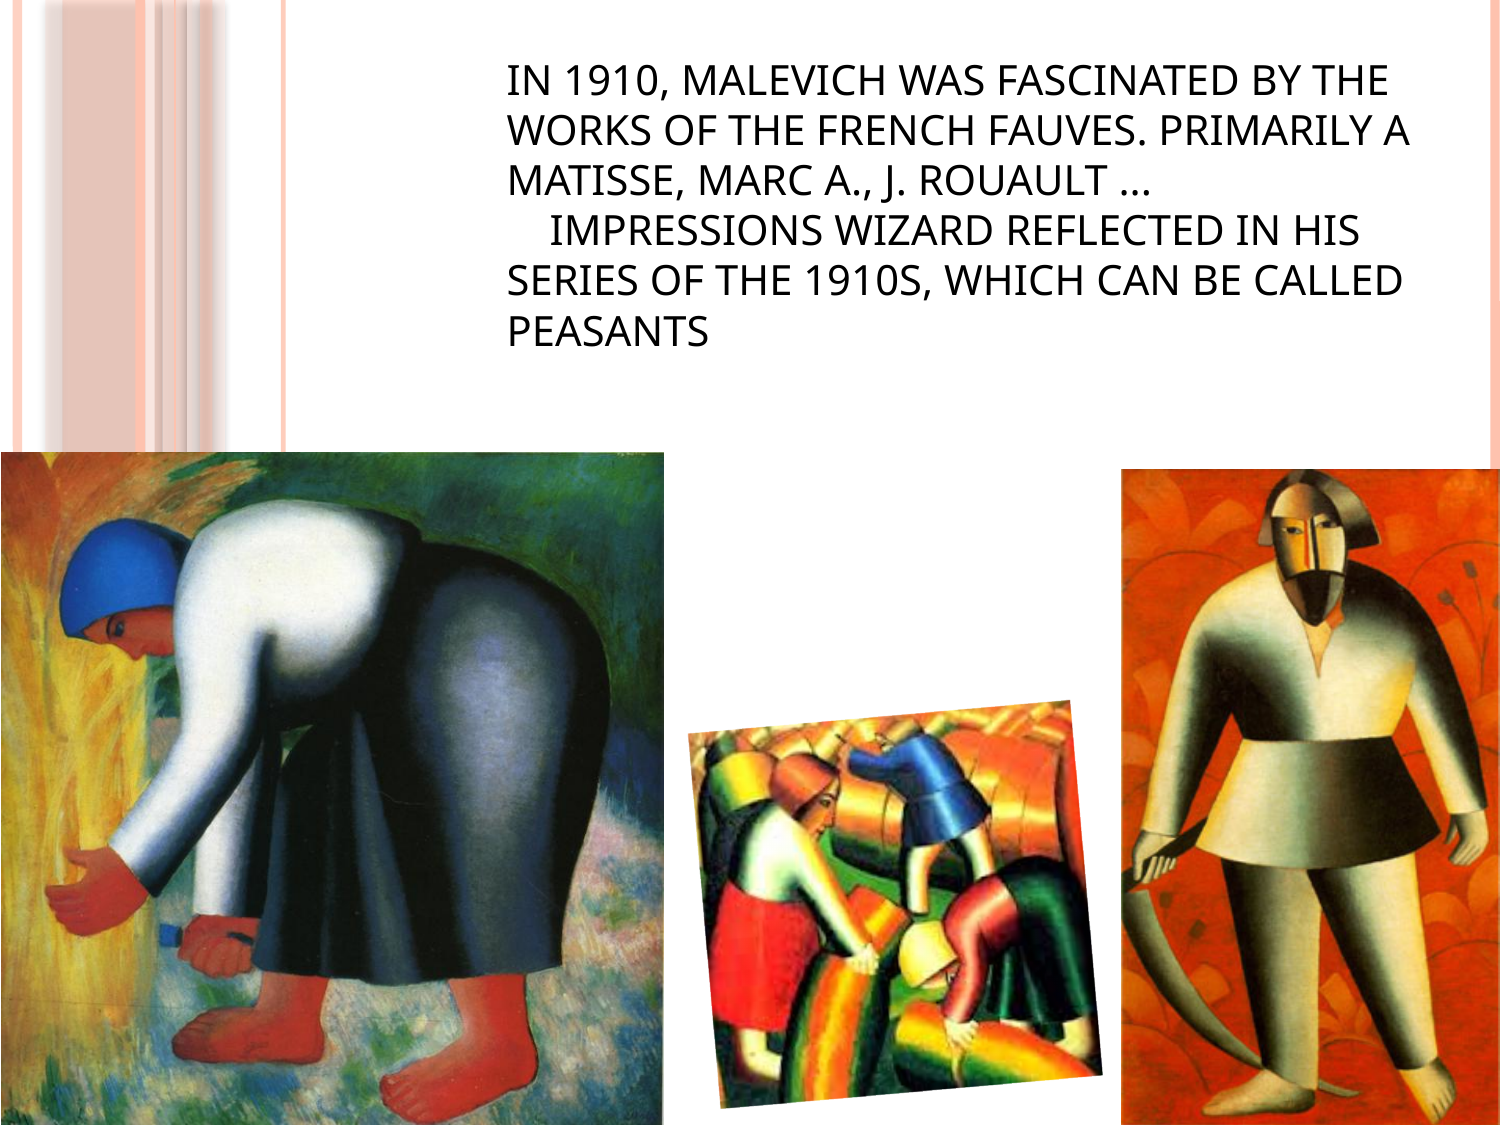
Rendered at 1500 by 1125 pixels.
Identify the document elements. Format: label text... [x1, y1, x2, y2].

title In 1910, Malevich was fascinated by the works of the French Fauves. Primarily A Matisse, Marc A., J. Rouault ... Impressions wizard reflected in his series of the 1910s, which can be called peasants [491, 42, 1500, 362]
picture [0, 451, 664, 1125]
picture [1121, 468, 1500, 1125]
picture [689, 701, 1102, 1108]
